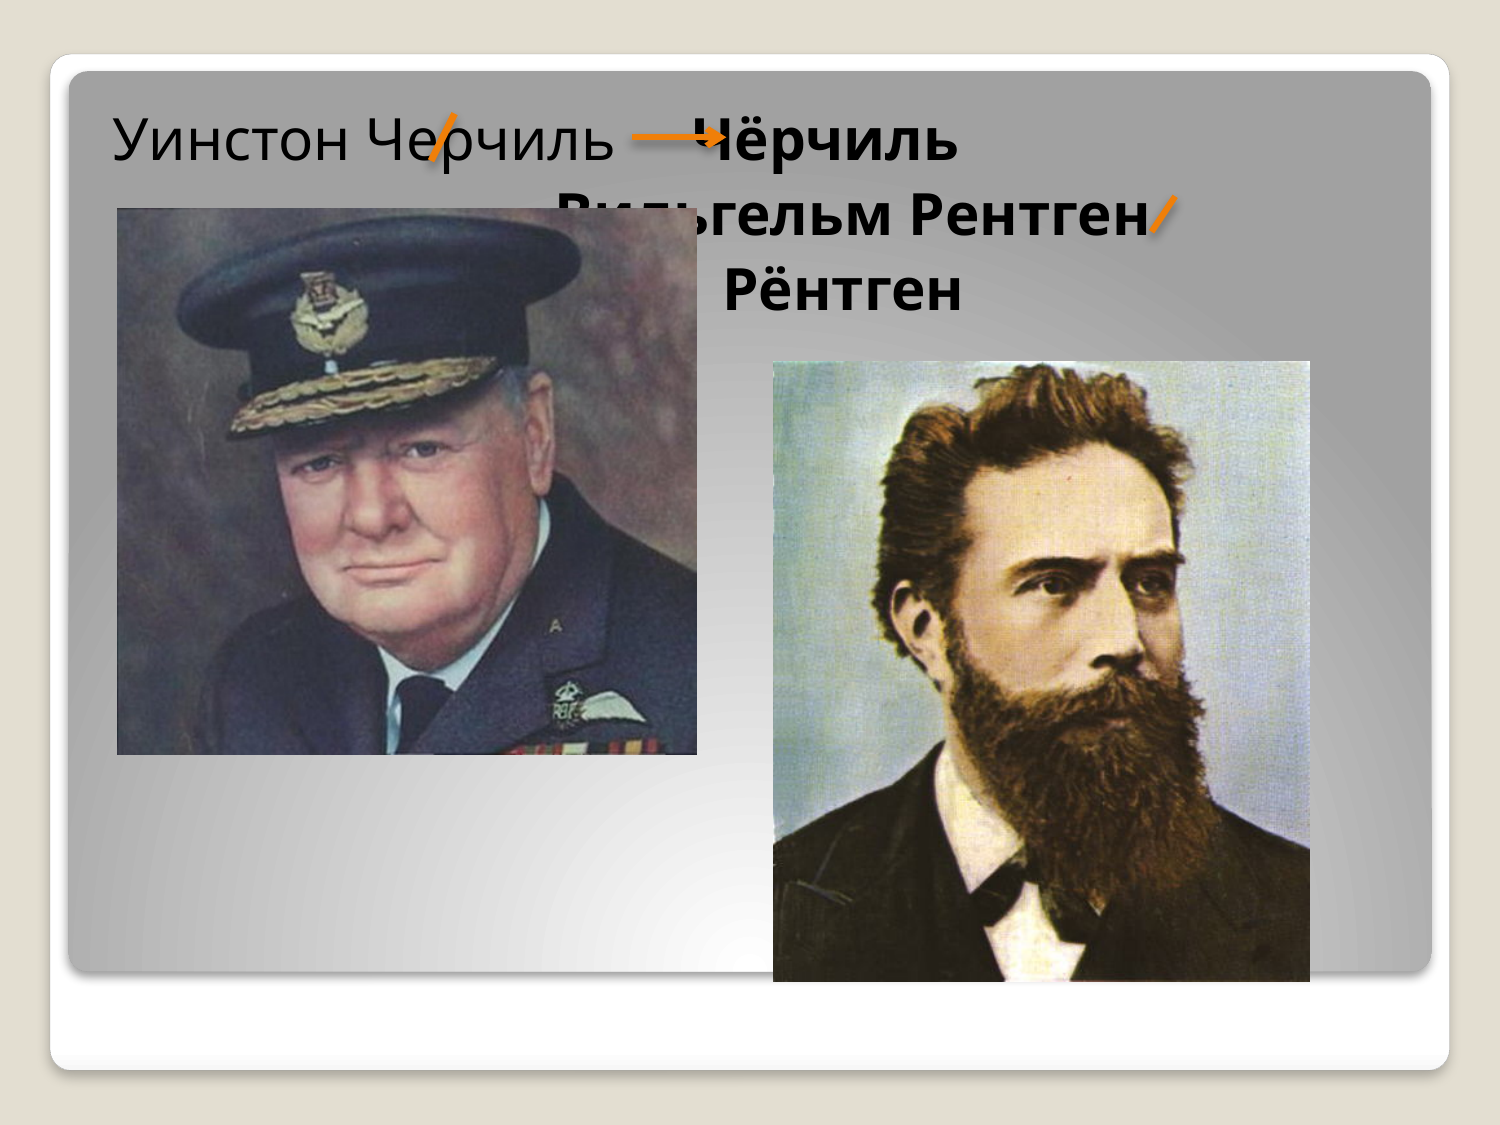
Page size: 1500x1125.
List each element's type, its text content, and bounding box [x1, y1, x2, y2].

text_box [430, 113, 455, 162]
list Уинстон Черчиль Чёрчиль Вильгельм Рентген Рёнтген [82, 86, 1425, 1012]
picture [117, 207, 697, 755]
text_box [1151, 195, 1176, 232]
picture [773, 361, 1310, 982]
